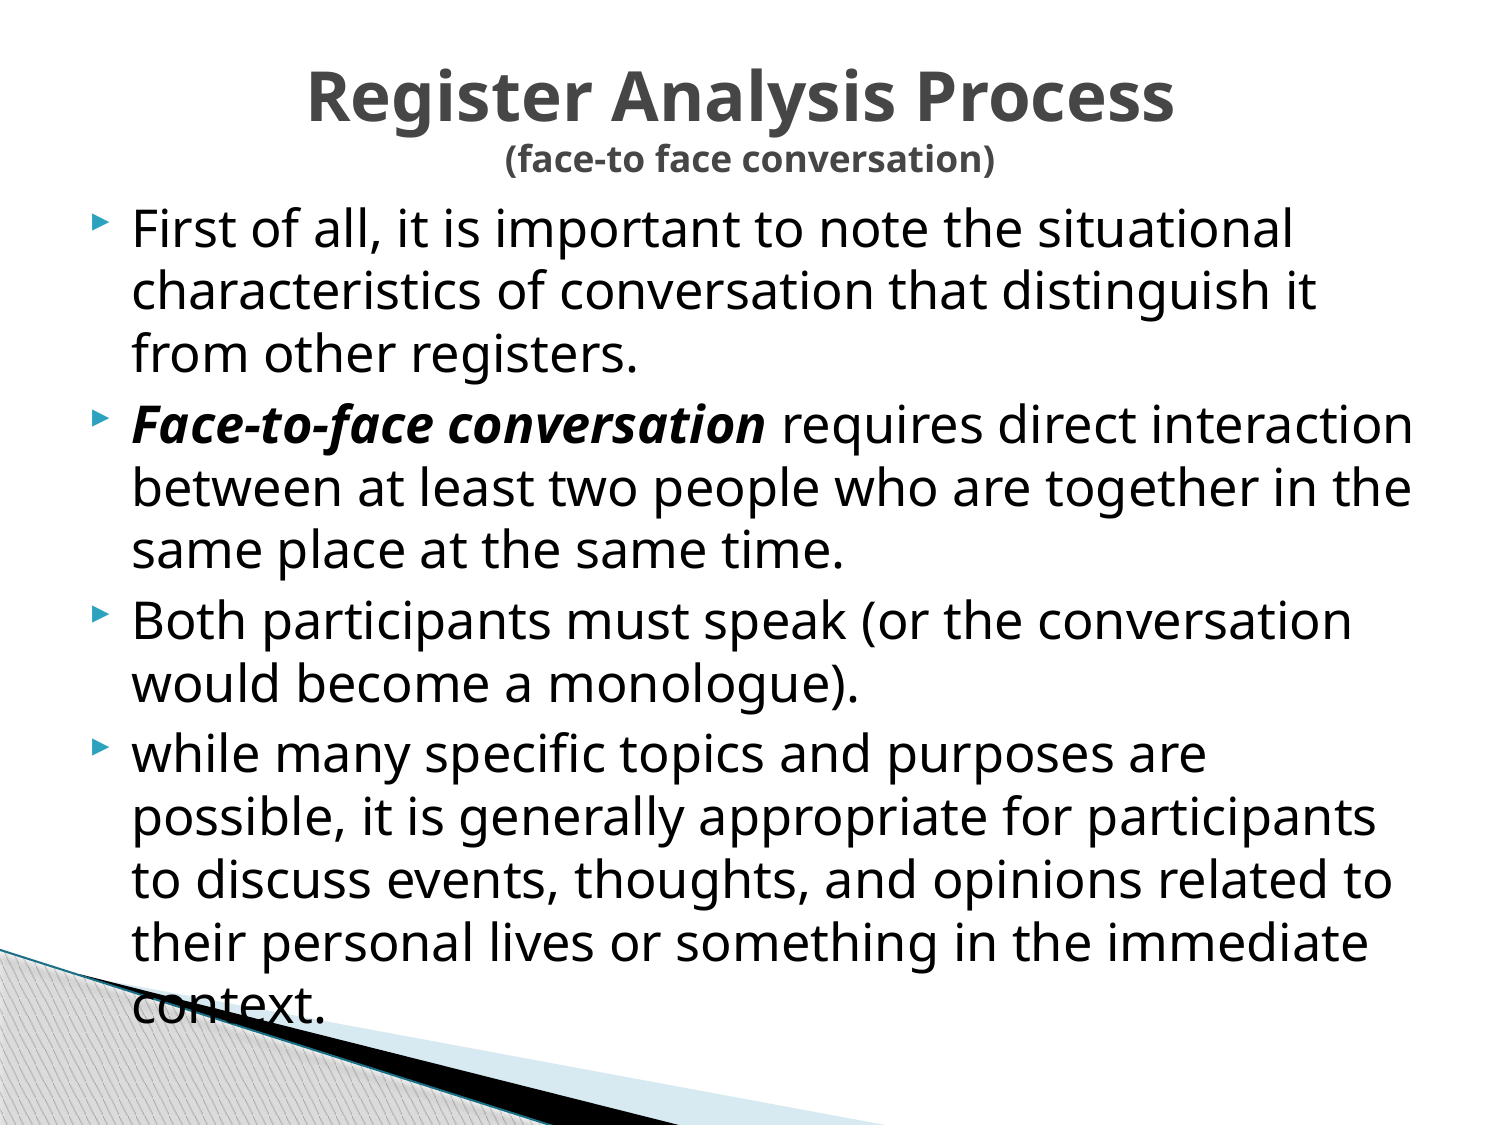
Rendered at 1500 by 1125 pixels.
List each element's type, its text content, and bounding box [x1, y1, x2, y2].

title Register Analysis Process (face-to face conversation) [75, 45, 1425, 188]
list First of all, it is important to note the situational characteristics of conversation that distinguish it from other registers. Face-to-face conversation requires direct interaction between at least two people who are together in the same place at the same time. Both participants must speak (or the conversation would become a monologue). while many specific topics and purposes are possible, it is generally appropriate for participants to discuss events, thoughts, and opinions related to their personal lives or something in the immediate context. [56, 187, 1444, 1050]
